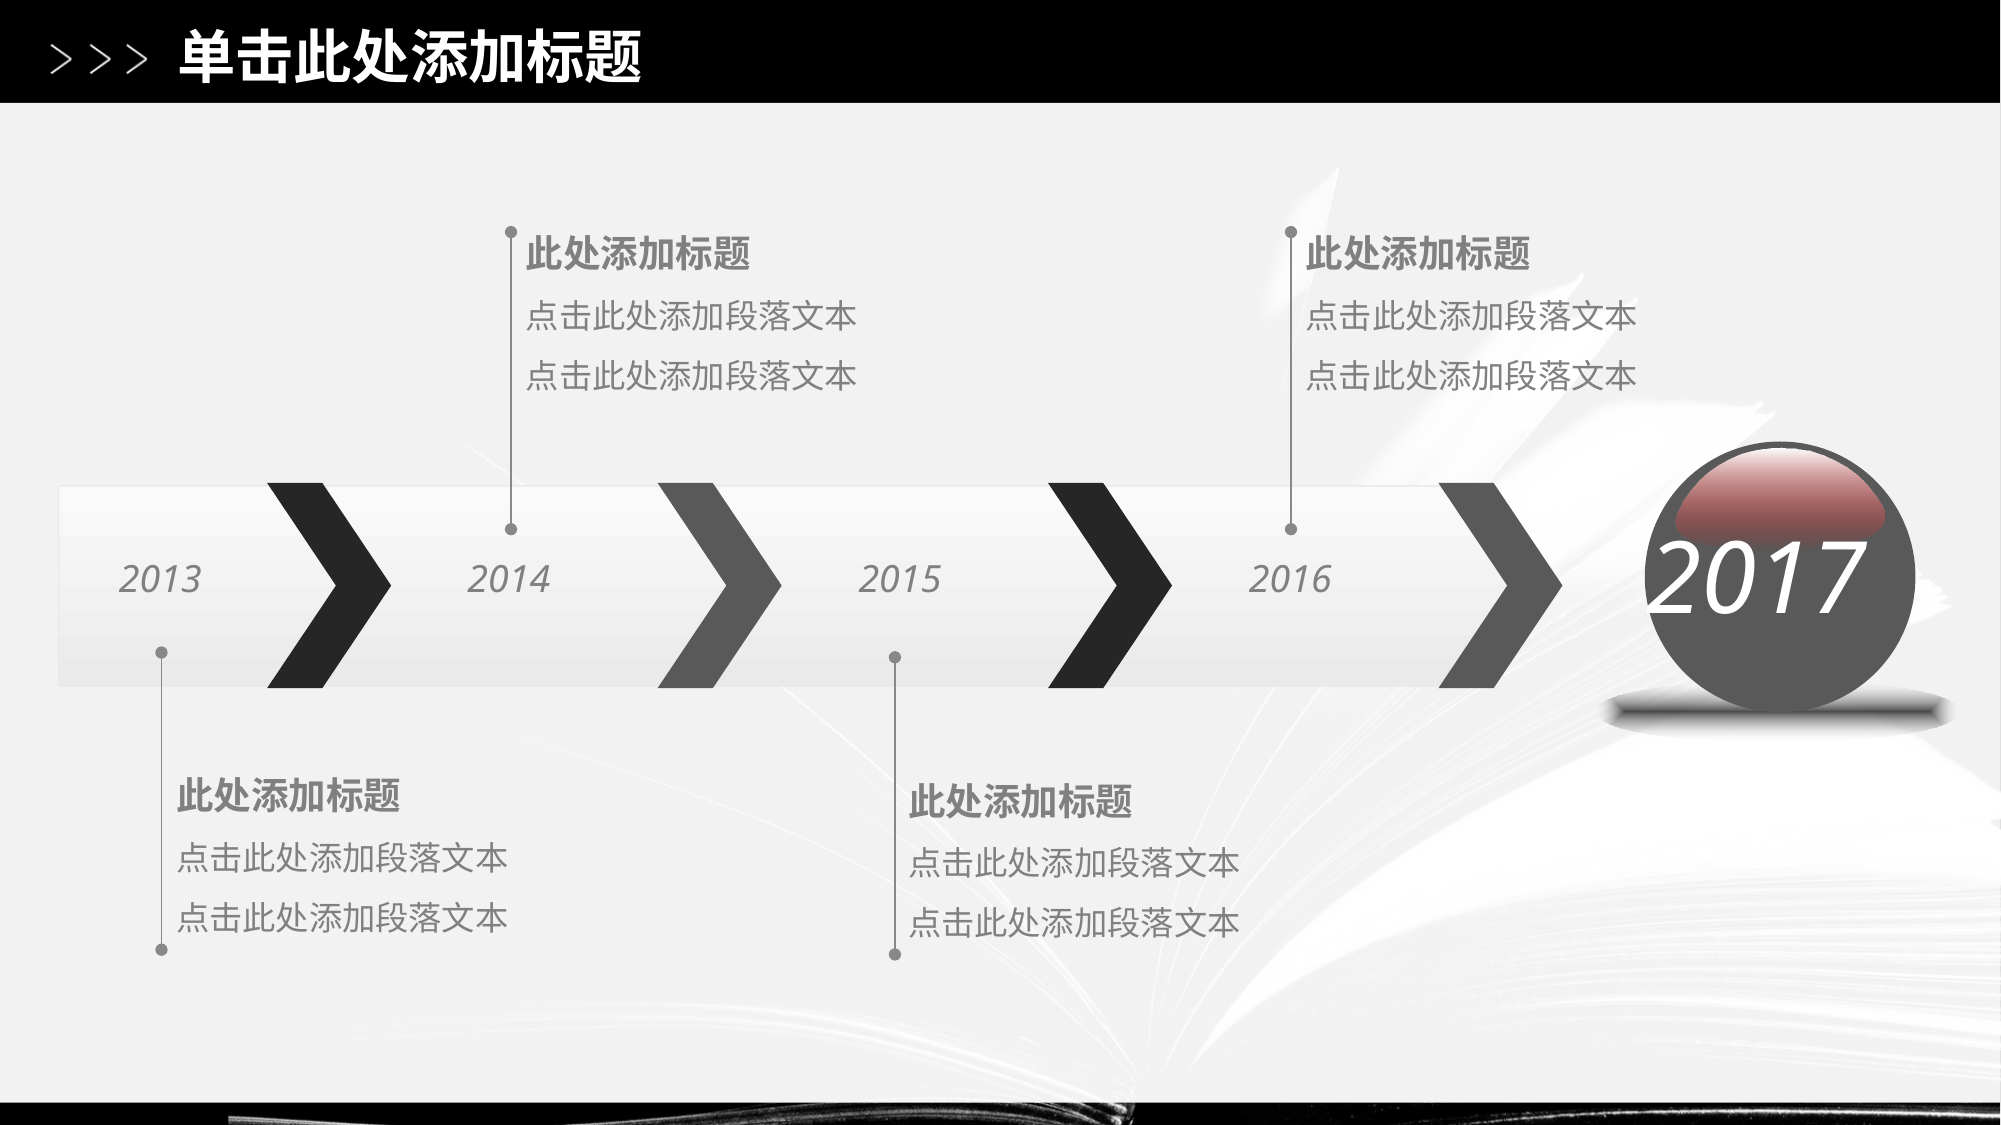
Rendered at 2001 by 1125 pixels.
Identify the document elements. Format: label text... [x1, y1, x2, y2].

title 单击此处添加标题 [162, 5, 1888, 115]
picture [0, 0, 2001, 1125]
text_box [715, 485, 1116, 687]
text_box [510, 200, 933, 530]
text_box [657, 530, 782, 689]
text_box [893, 657, 1315, 955]
text_box 2013 [98, 545, 222, 611]
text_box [1593, 441, 1961, 743]
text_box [161, 652, 583, 950]
text_box [267, 482, 392, 652]
text_box [1106, 485, 1506, 687]
text_box [58, 485, 335, 687]
text_box 2015 [838, 545, 962, 611]
text_box 2014 [447, 545, 571, 611]
text_box [325, 485, 726, 687]
text_box [1438, 530, 1563, 689]
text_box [1290, 200, 1713, 530]
text_box 2016 [1228, 545, 1352, 611]
text_box [1047, 482, 1173, 657]
